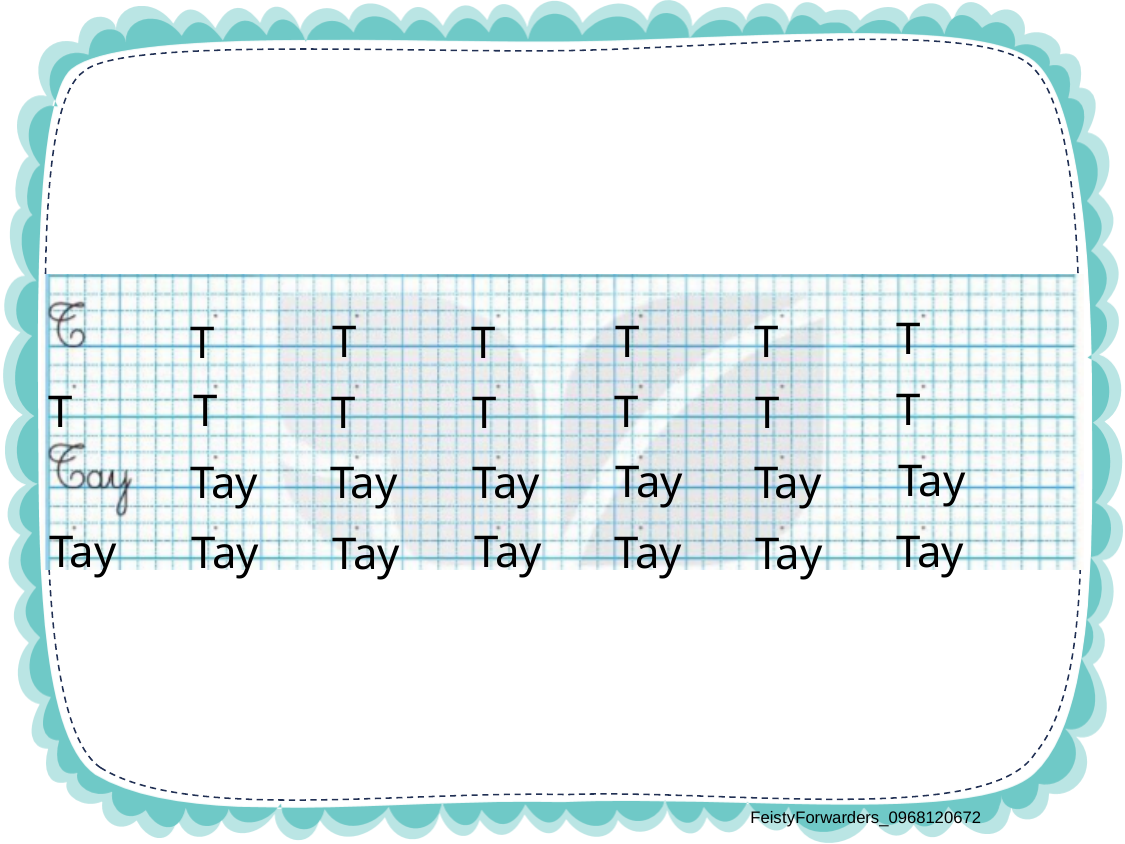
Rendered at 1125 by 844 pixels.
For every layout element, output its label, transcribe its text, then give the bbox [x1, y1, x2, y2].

text_box Tay [176, 577, 317, 585]
text_box Tay [740, 577, 915, 586]
text_box Tay [459, 577, 600, 584]
text_box Tay [34, 516, 209, 584]
picture [0, 0, 1125, 844]
text_box Tay [317, 577, 492, 586]
text_box Tay [600, 577, 740, 585]
text_box Tay [881, 577, 1056, 584]
